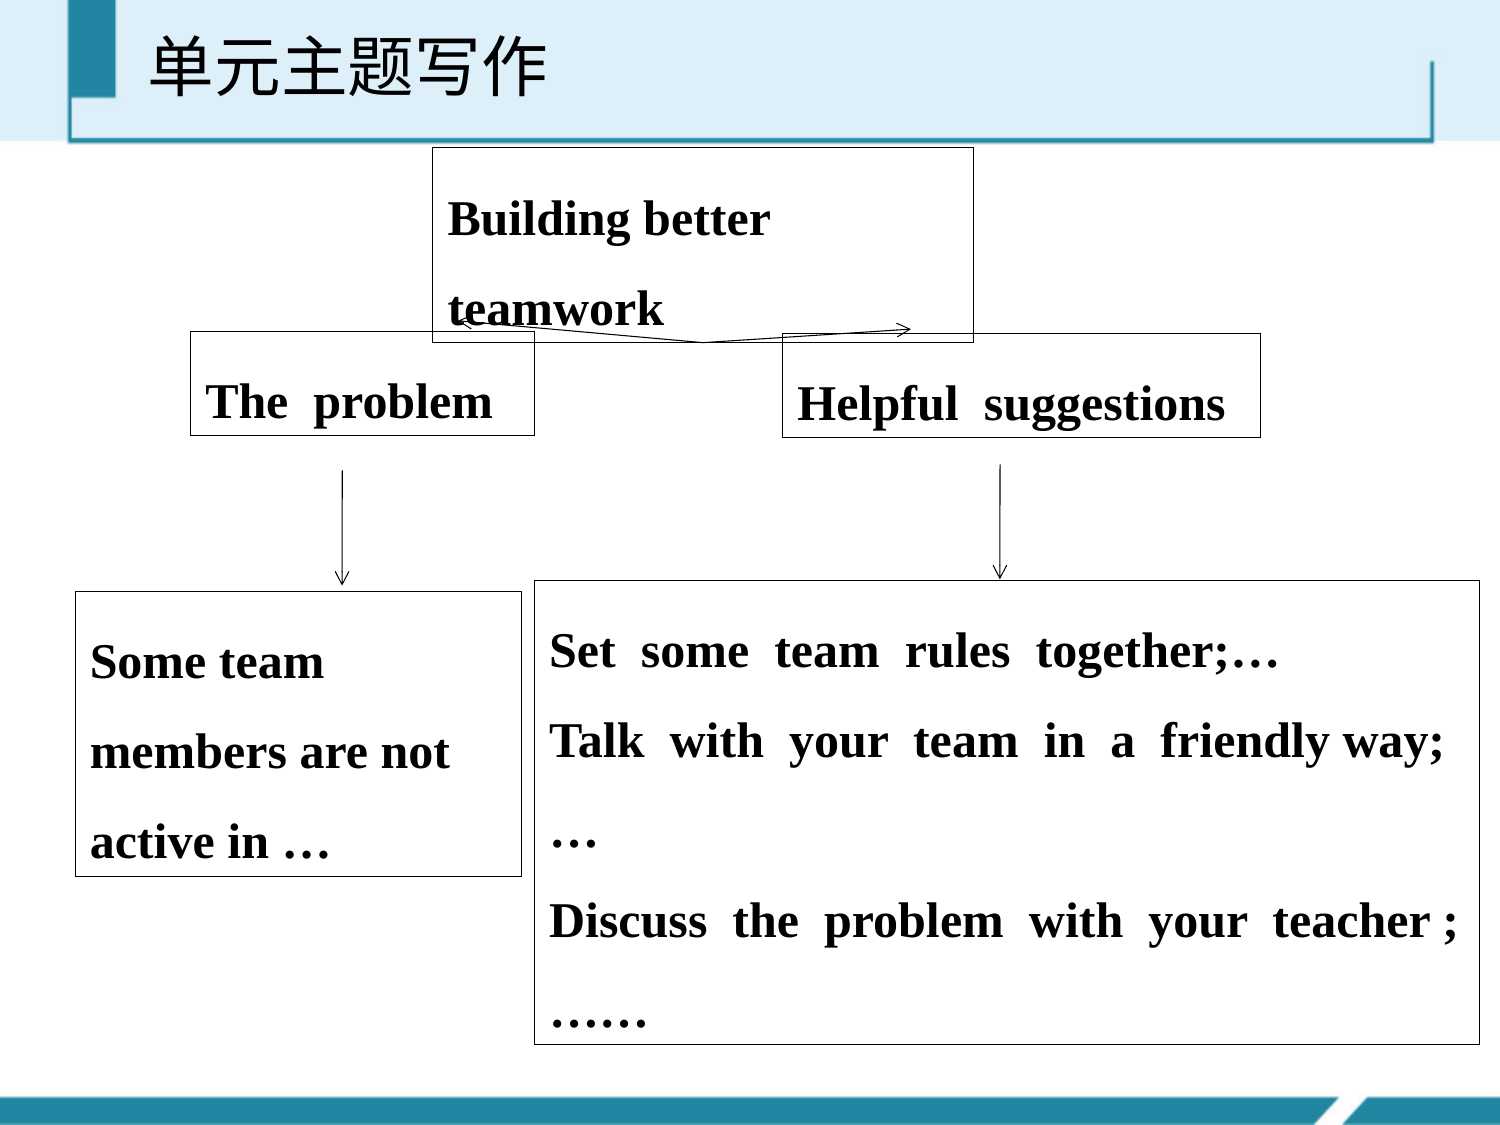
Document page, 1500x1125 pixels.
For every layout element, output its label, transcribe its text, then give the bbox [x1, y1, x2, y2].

picture [0, 0, 1500, 1125]
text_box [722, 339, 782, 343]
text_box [703, 329, 911, 334]
text_box Set some team rules together;… Talk with your team in a friendly way;… Discuss the problem with your teacher ;…… [534, 580, 1480, 1045]
text_box Building better teamwork [624, 334, 782, 342]
text_box Helpful suggestions [782, 333, 1261, 438]
text_box Building better teamwork [535, 334, 689, 343]
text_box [457, 320, 704, 334]
text_box Some team members are not active in … [75, 591, 522, 877]
text_box Building better teamwork [432, 147, 974, 333]
text_box The problem [190, 331, 535, 436]
text_box 单元主题写作 [132, 17, 564, 112]
